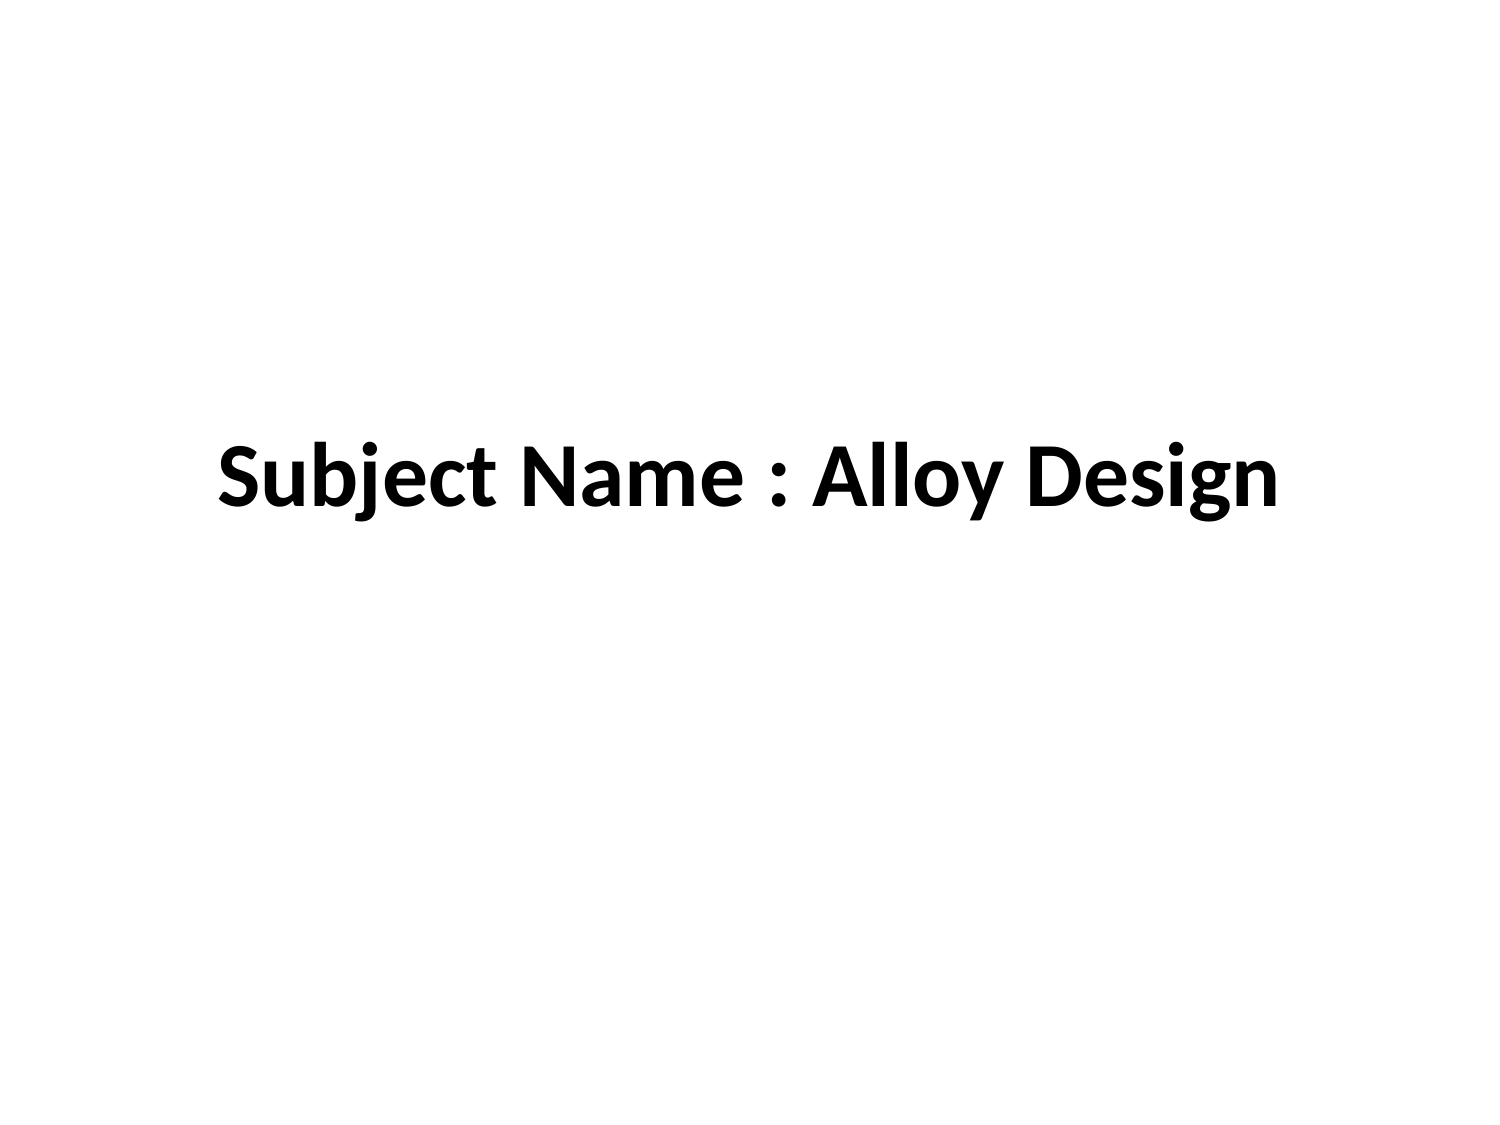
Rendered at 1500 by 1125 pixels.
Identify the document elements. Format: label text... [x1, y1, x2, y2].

title Subject Name : Alloy Design [112, 349, 1388, 591]
